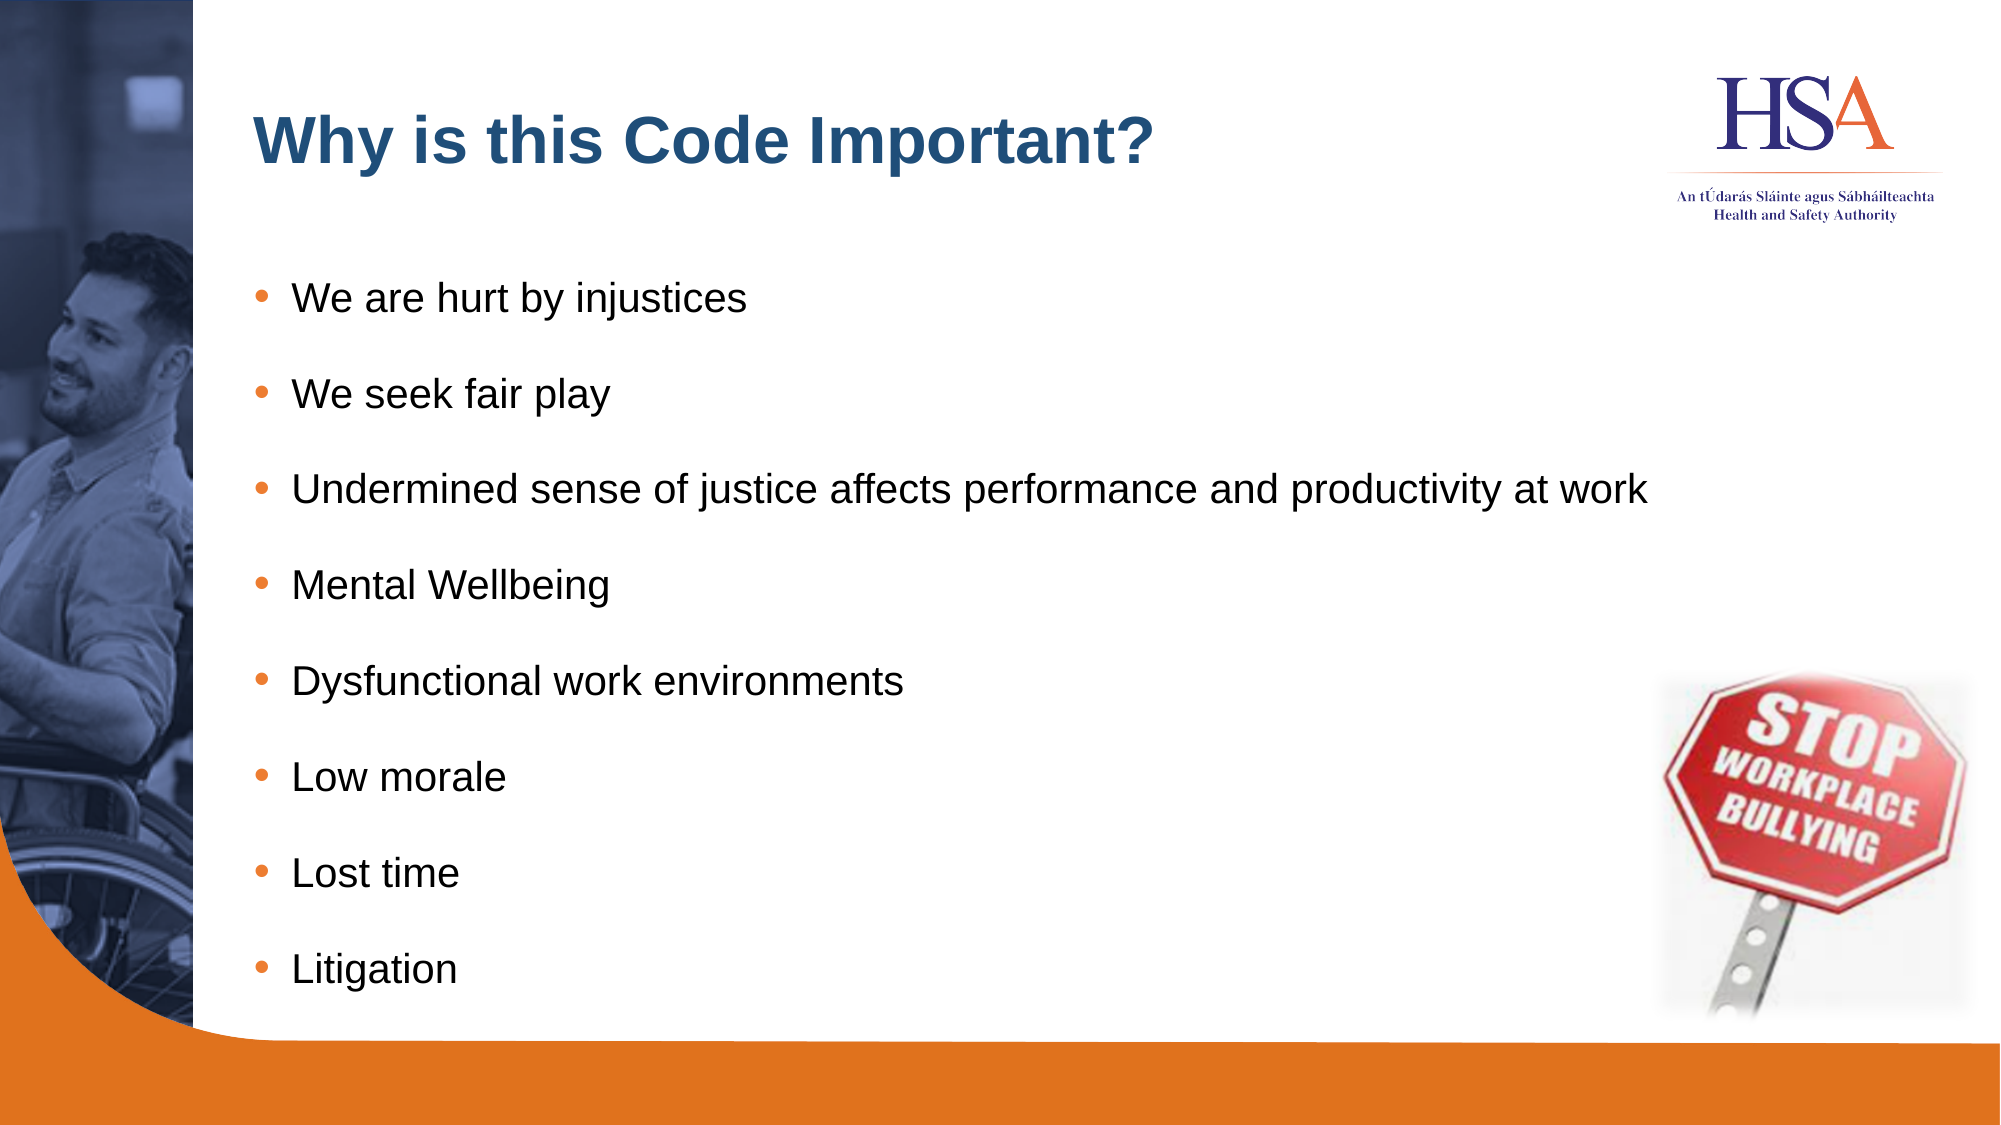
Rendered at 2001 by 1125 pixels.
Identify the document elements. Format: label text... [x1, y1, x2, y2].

title Why is this Code Important? [238, 98, 1964, 262]
list We are hurt by injustices We seek fair play Undermined sense of justice affects performance and productivity at work Mental Wellbeing Dysfunctional work environments Low morale Lost time Litigation [238, 238, 1887, 952]
picture [0, 62, 2000, 1125]
